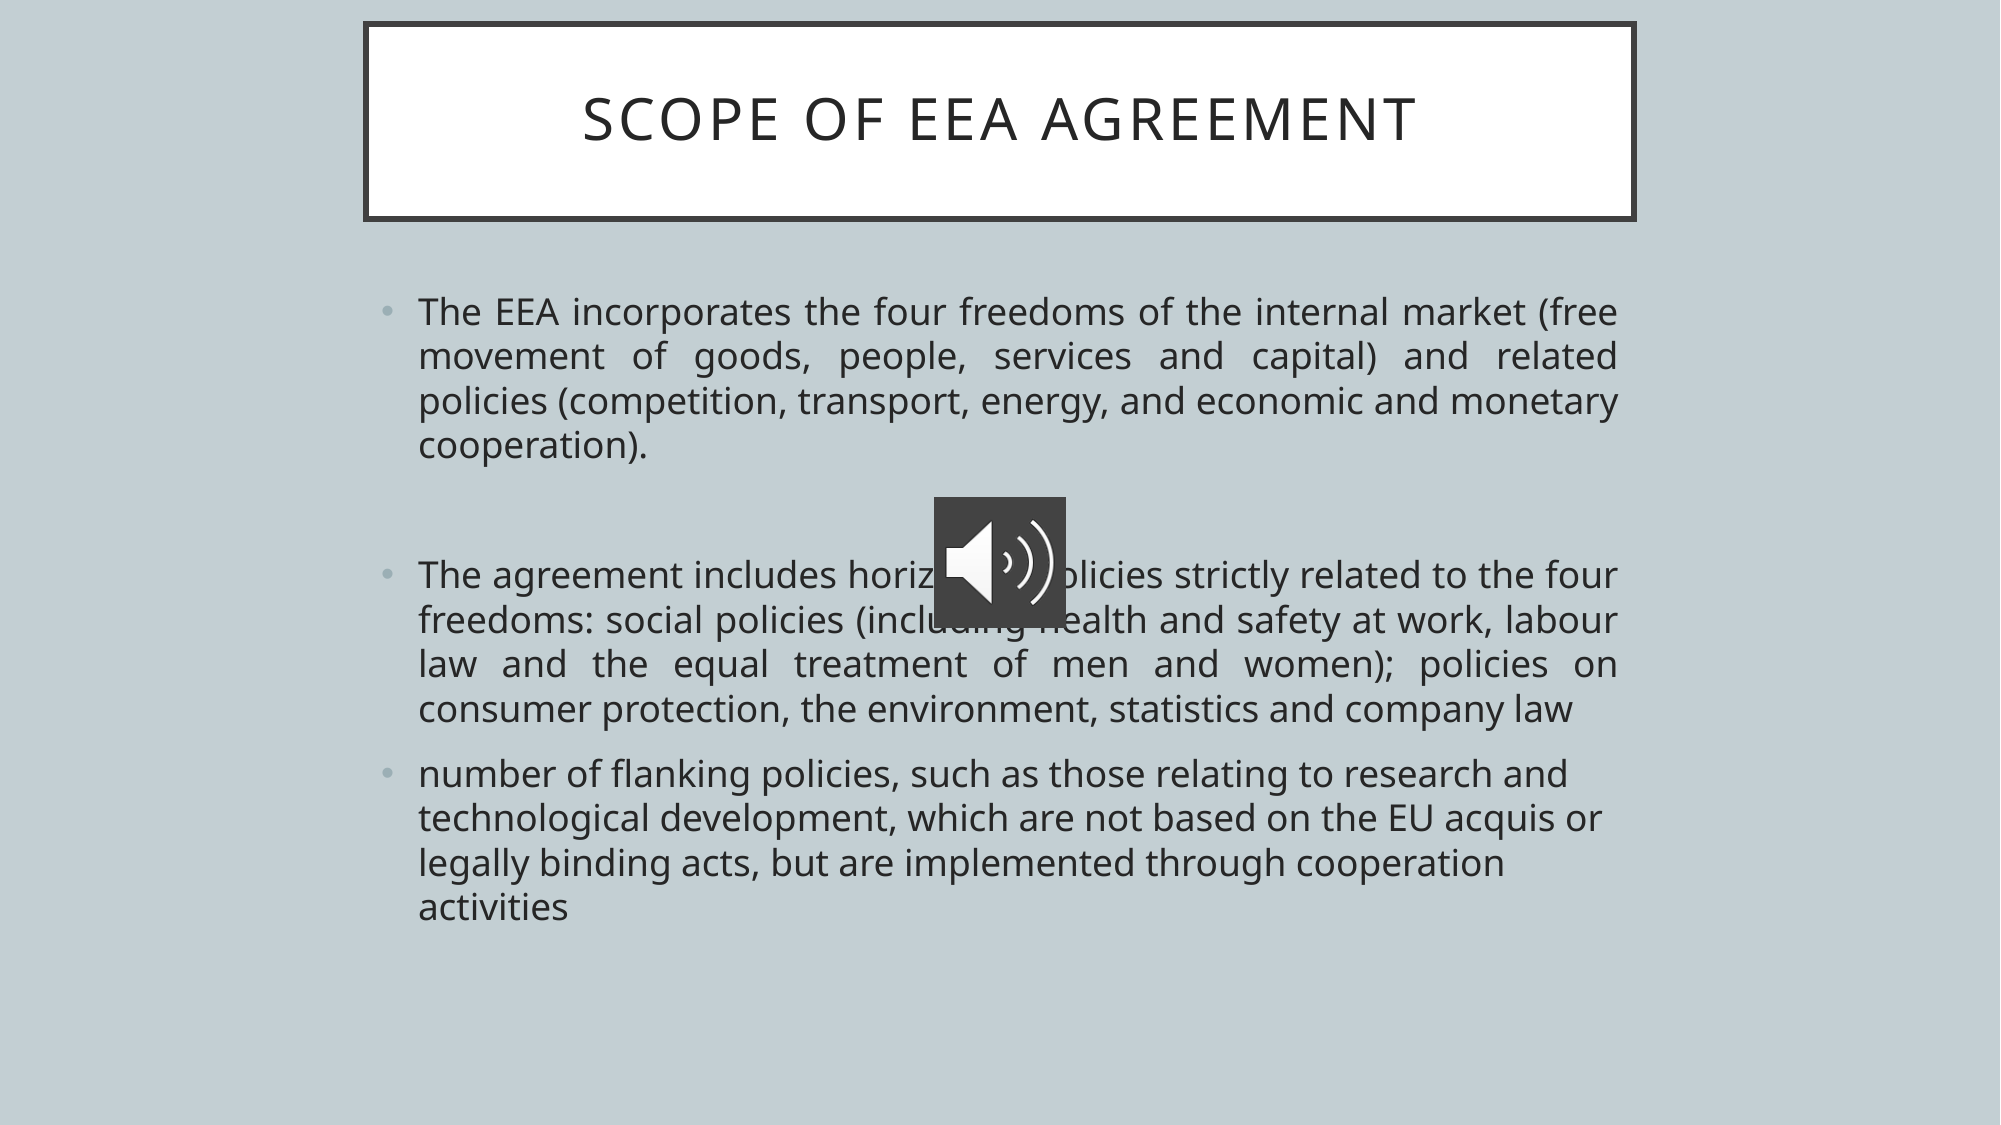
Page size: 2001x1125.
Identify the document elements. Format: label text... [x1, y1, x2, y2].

title Scope of EEA agreement [363, 21, 1637, 222]
picture [933, 495, 1067, 630]
list The EEA incorporates the four freedoms of the internal market (free movement of goods, people, services and capital) and related policies (competition, transport, energy, and economic and monetary cooperation). The agreement includes horizontal policies strictly related to the four freedoms: social policies (including health and safety at work, labour law and the equal treatment of men and women); policies on consumer protection, the environment, statistics and company law number of flanking policies, such as those relating to research and technological development, which are not based on the EU acquis or legally binding acts, but are implemented through cooperation activities [366, 280, 1634, 942]
